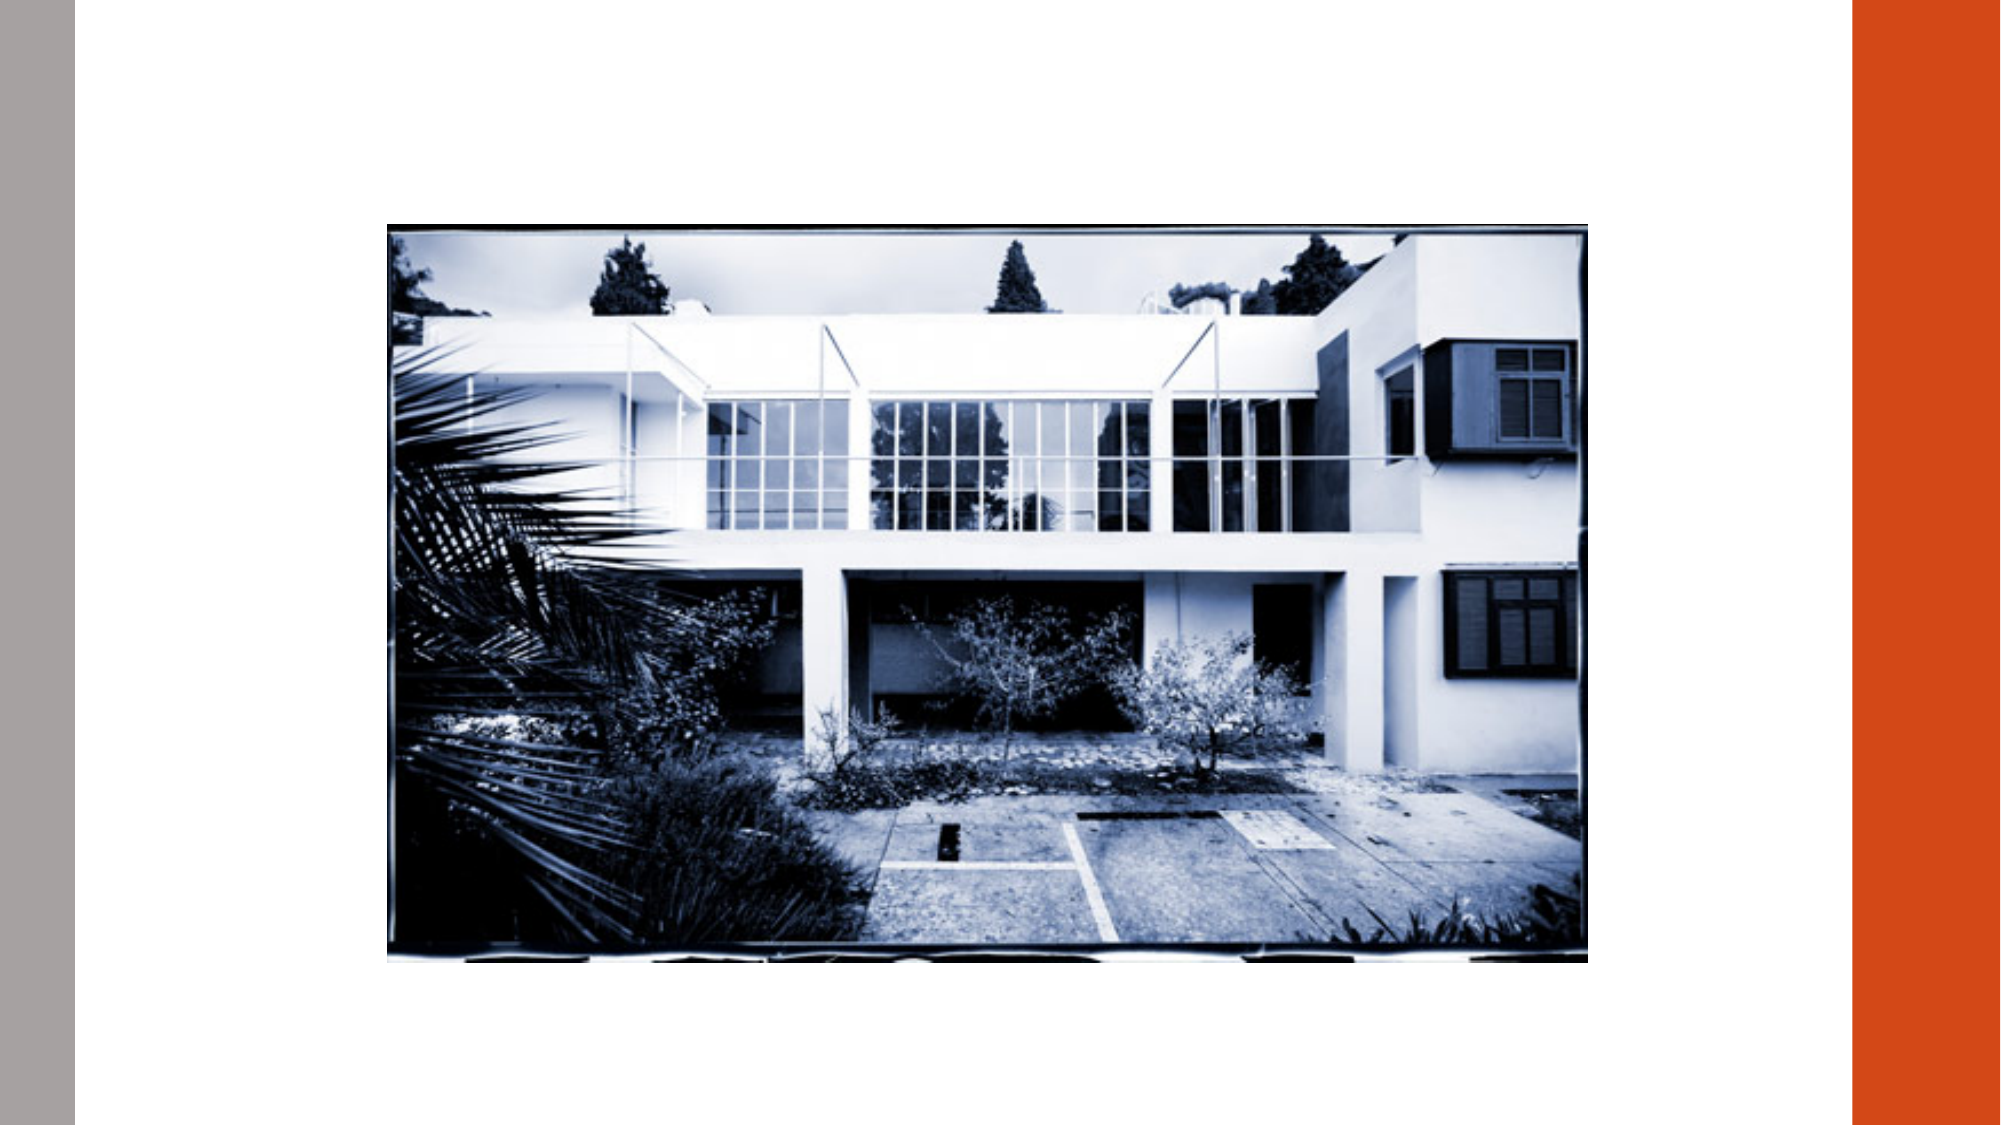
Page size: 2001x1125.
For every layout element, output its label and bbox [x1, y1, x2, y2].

picture [387, 224, 1588, 963]
